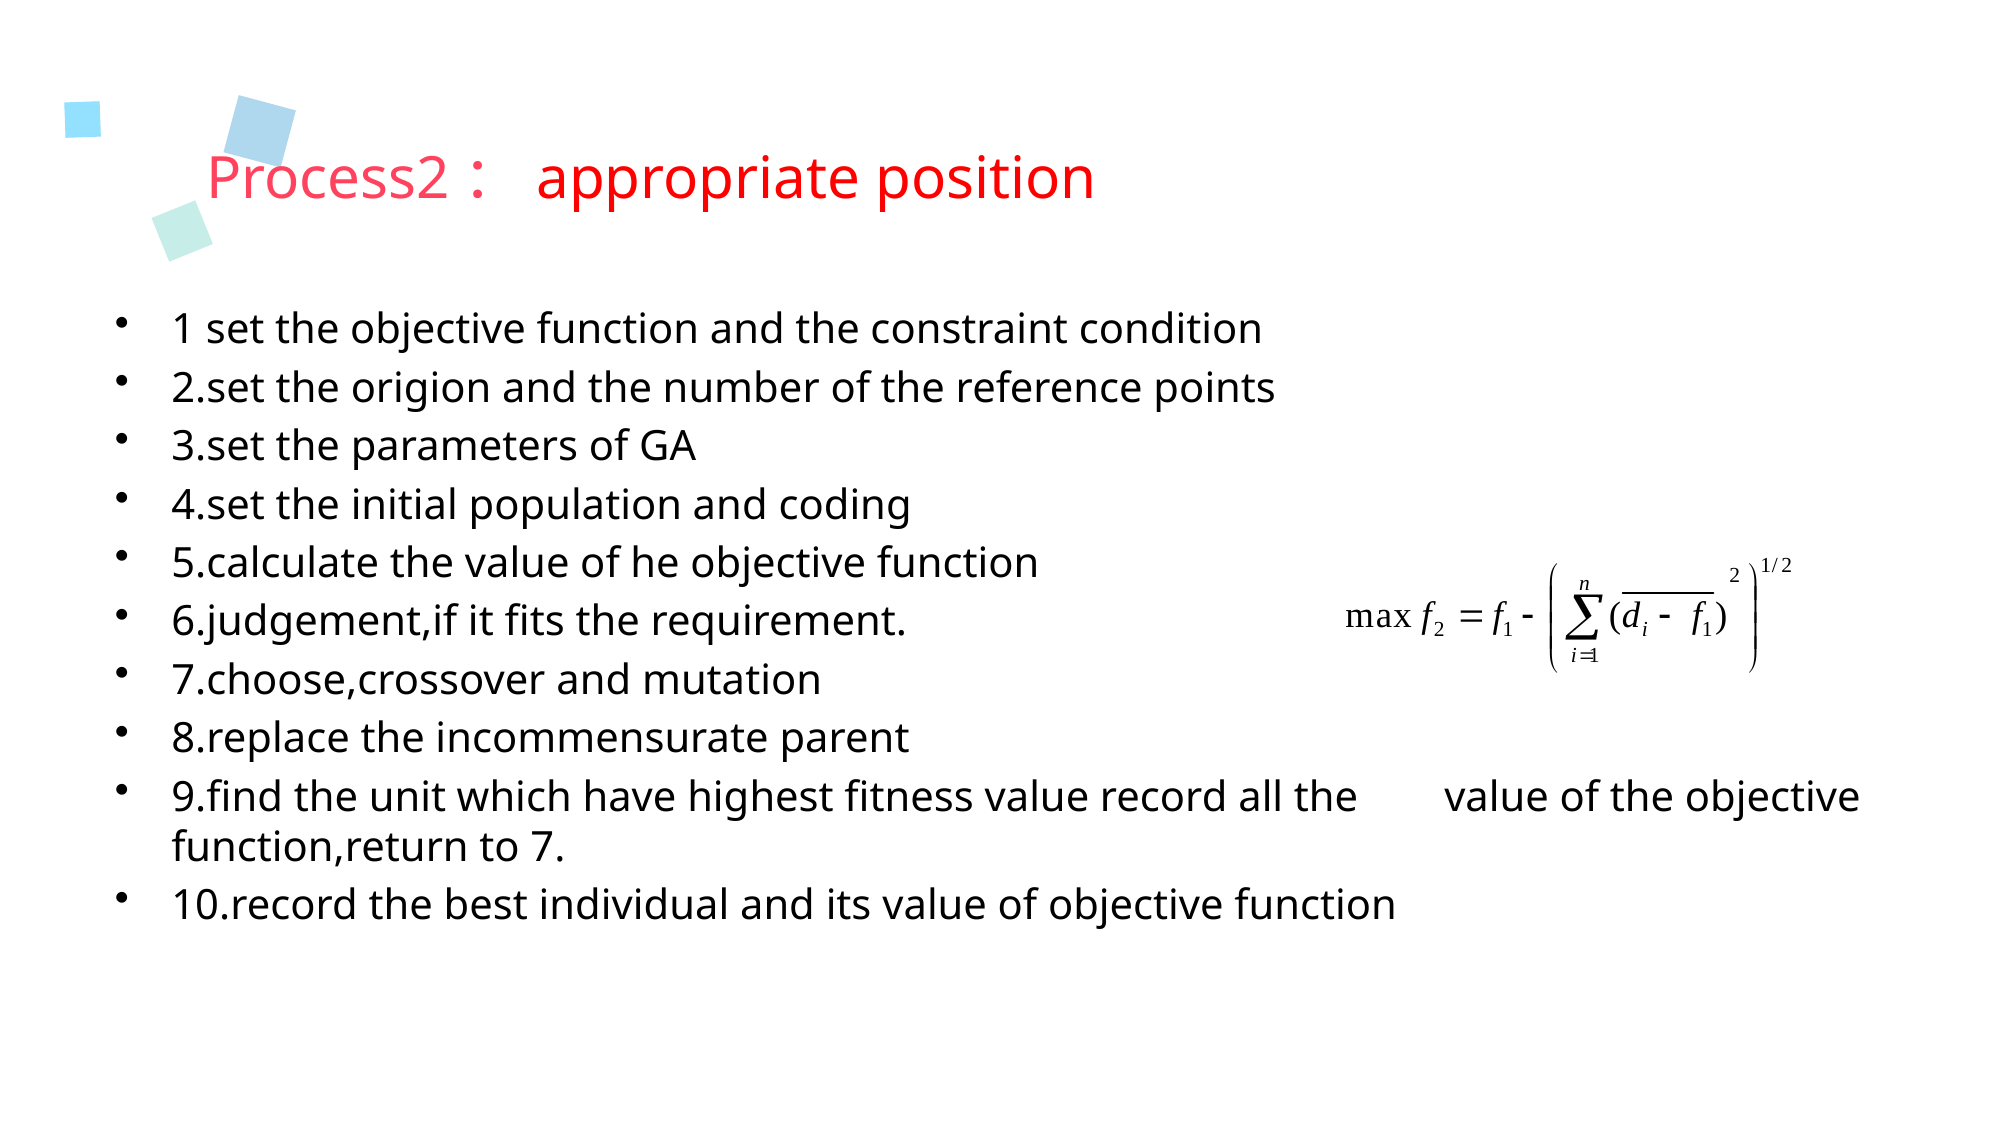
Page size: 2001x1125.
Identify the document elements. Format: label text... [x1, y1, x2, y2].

list 1 set the objective function and the constraint condition 2.set the origion and the number of the reference points 3.set the parameters of GA 4.set the initial population and coding 5.calculate the value of he objective function 6.judgement,if it fits the requirement. 7.choose,crossover and mutation 8.replace the incommensurate parent 9.find the unit which have highest fitness value record all the value of the objective function,return to 7. 10.record the best individual and its value of objective function [99, 294, 1900, 1005]
title Process2：appropriate position [99, 88, 1900, 263]
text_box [1339, 547, 1800, 680]
